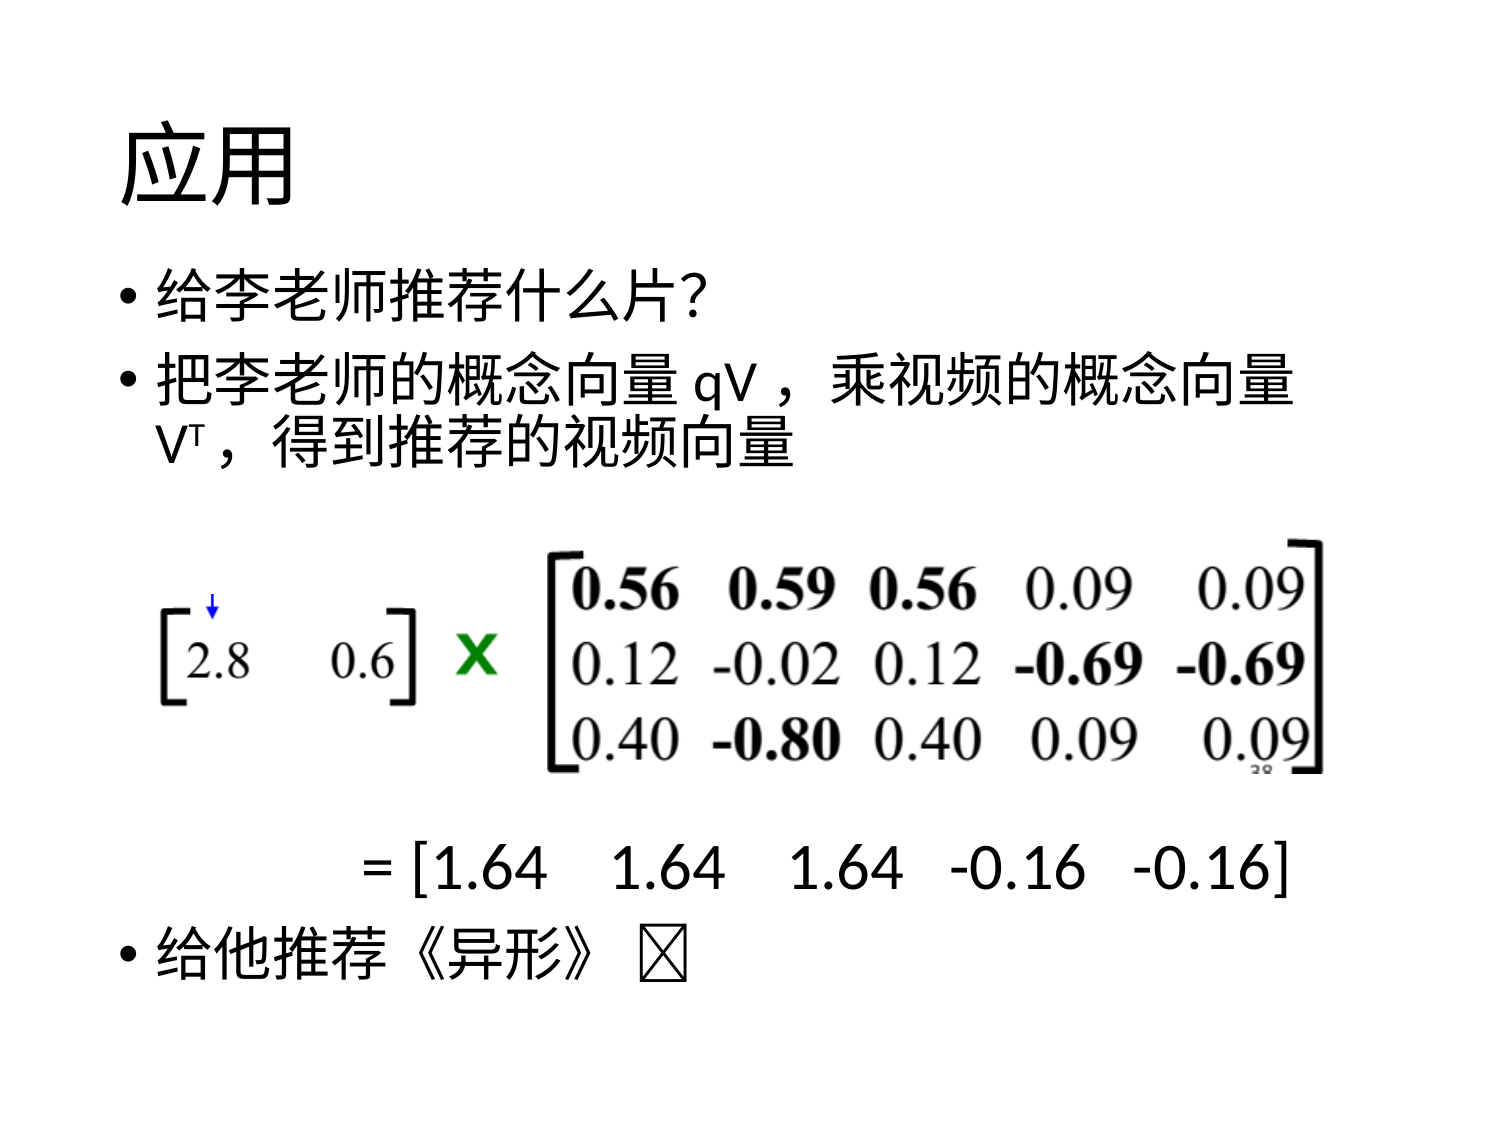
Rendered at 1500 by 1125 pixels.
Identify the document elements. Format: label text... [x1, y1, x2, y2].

picture [138, 594, 517, 717]
list 给李老师推荐什么片？ 把李老师的概念向量qV，乘视频的概念向量VT，得到推荐的视频向量 = [1.64 1.64 1.64 -0.16 -0.16] 给他推荐《异形》  [103, 259, 1397, 1014]
title 应用 [103, 59, 1397, 259]
picture [546, 537, 1330, 774]
